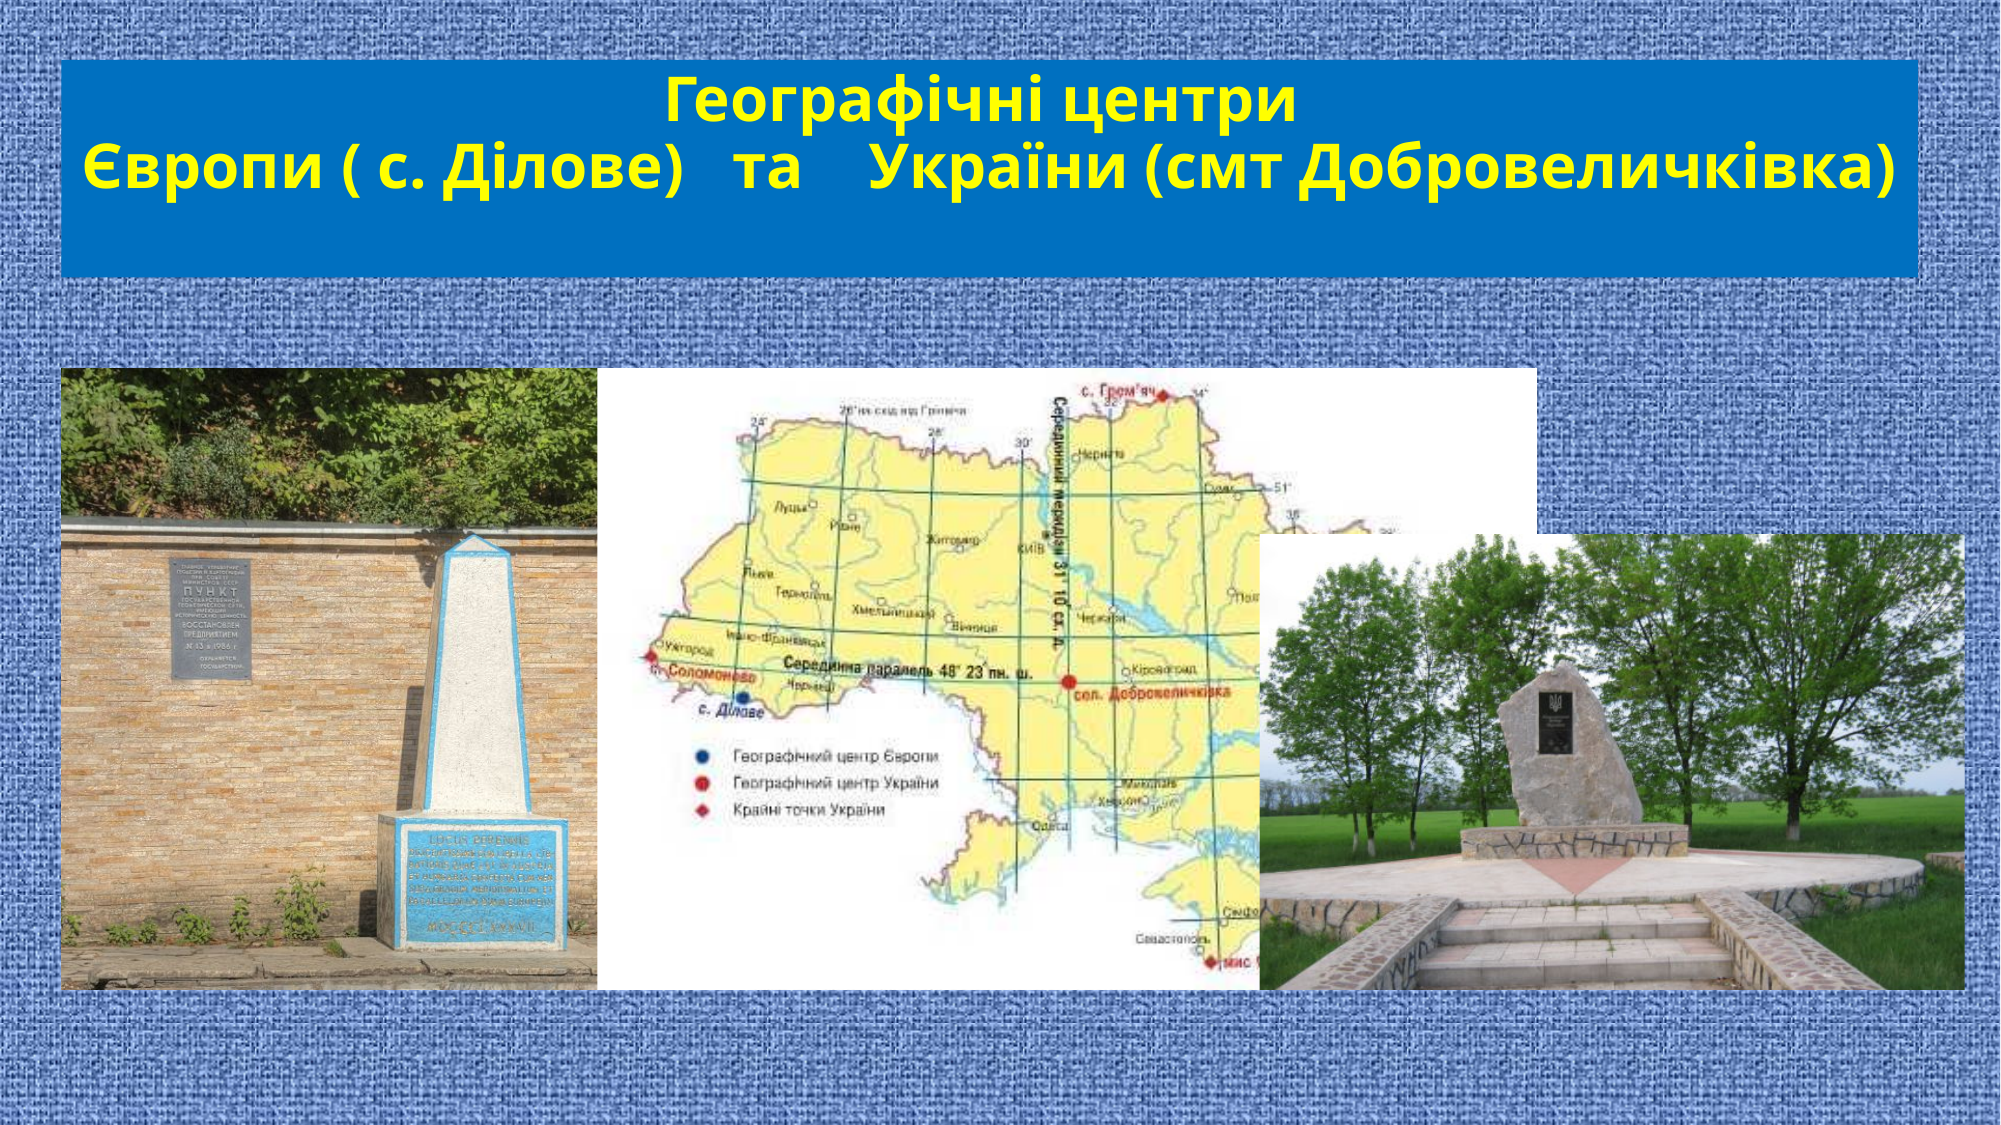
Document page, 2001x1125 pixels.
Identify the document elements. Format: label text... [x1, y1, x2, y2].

title Географічні центри Європи ( с. Ділове) та України (смт Добровеличківка) [61, 59, 1918, 278]
picture [0, 0, 2001, 1125]
